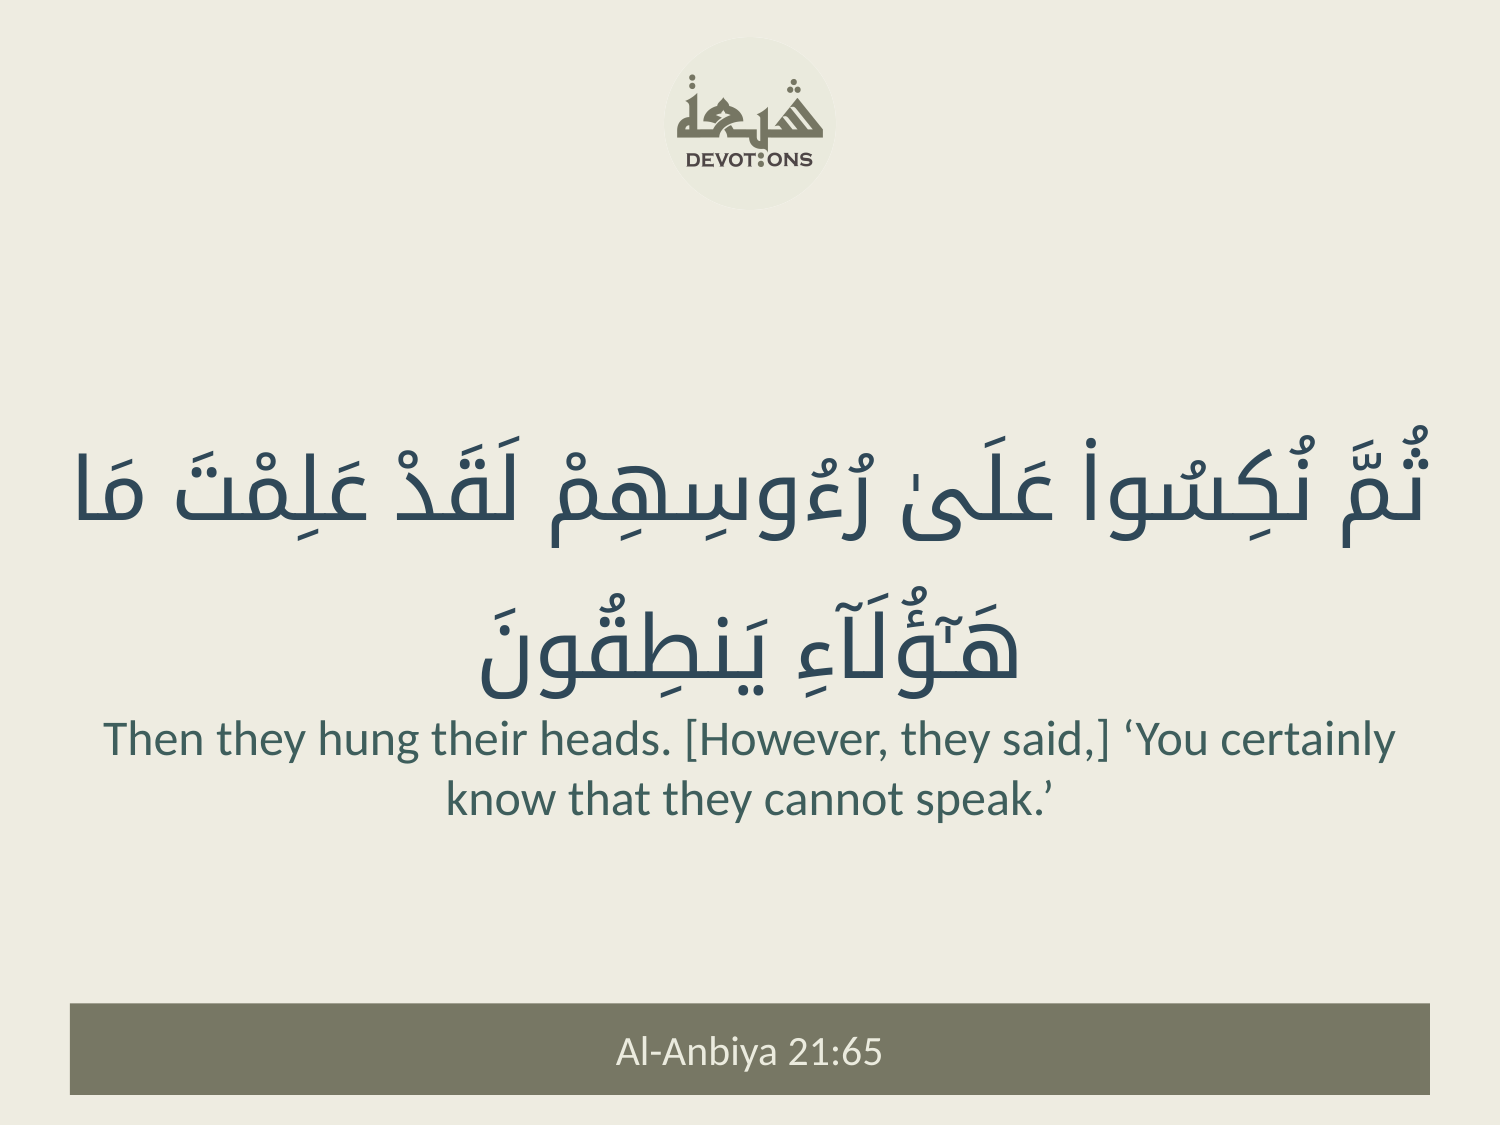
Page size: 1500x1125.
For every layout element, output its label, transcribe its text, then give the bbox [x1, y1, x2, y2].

list Al-Anbiya 21:65 [69, 1003, 1430, 1095]
picture [656, 29, 844, 203]
list ثُمَّ نُكِسُوا۟ عَلَىٰ رُءُوسِهِمْ لَقَدْ عَلِمْتَ مَا هَـٰٓؤُلَآءِ يَنطِقُونَ Then they hung their heads. [However, they said,] ‘You certainly know that they cannot speak.’ [69, 203, 1430, 1003]
